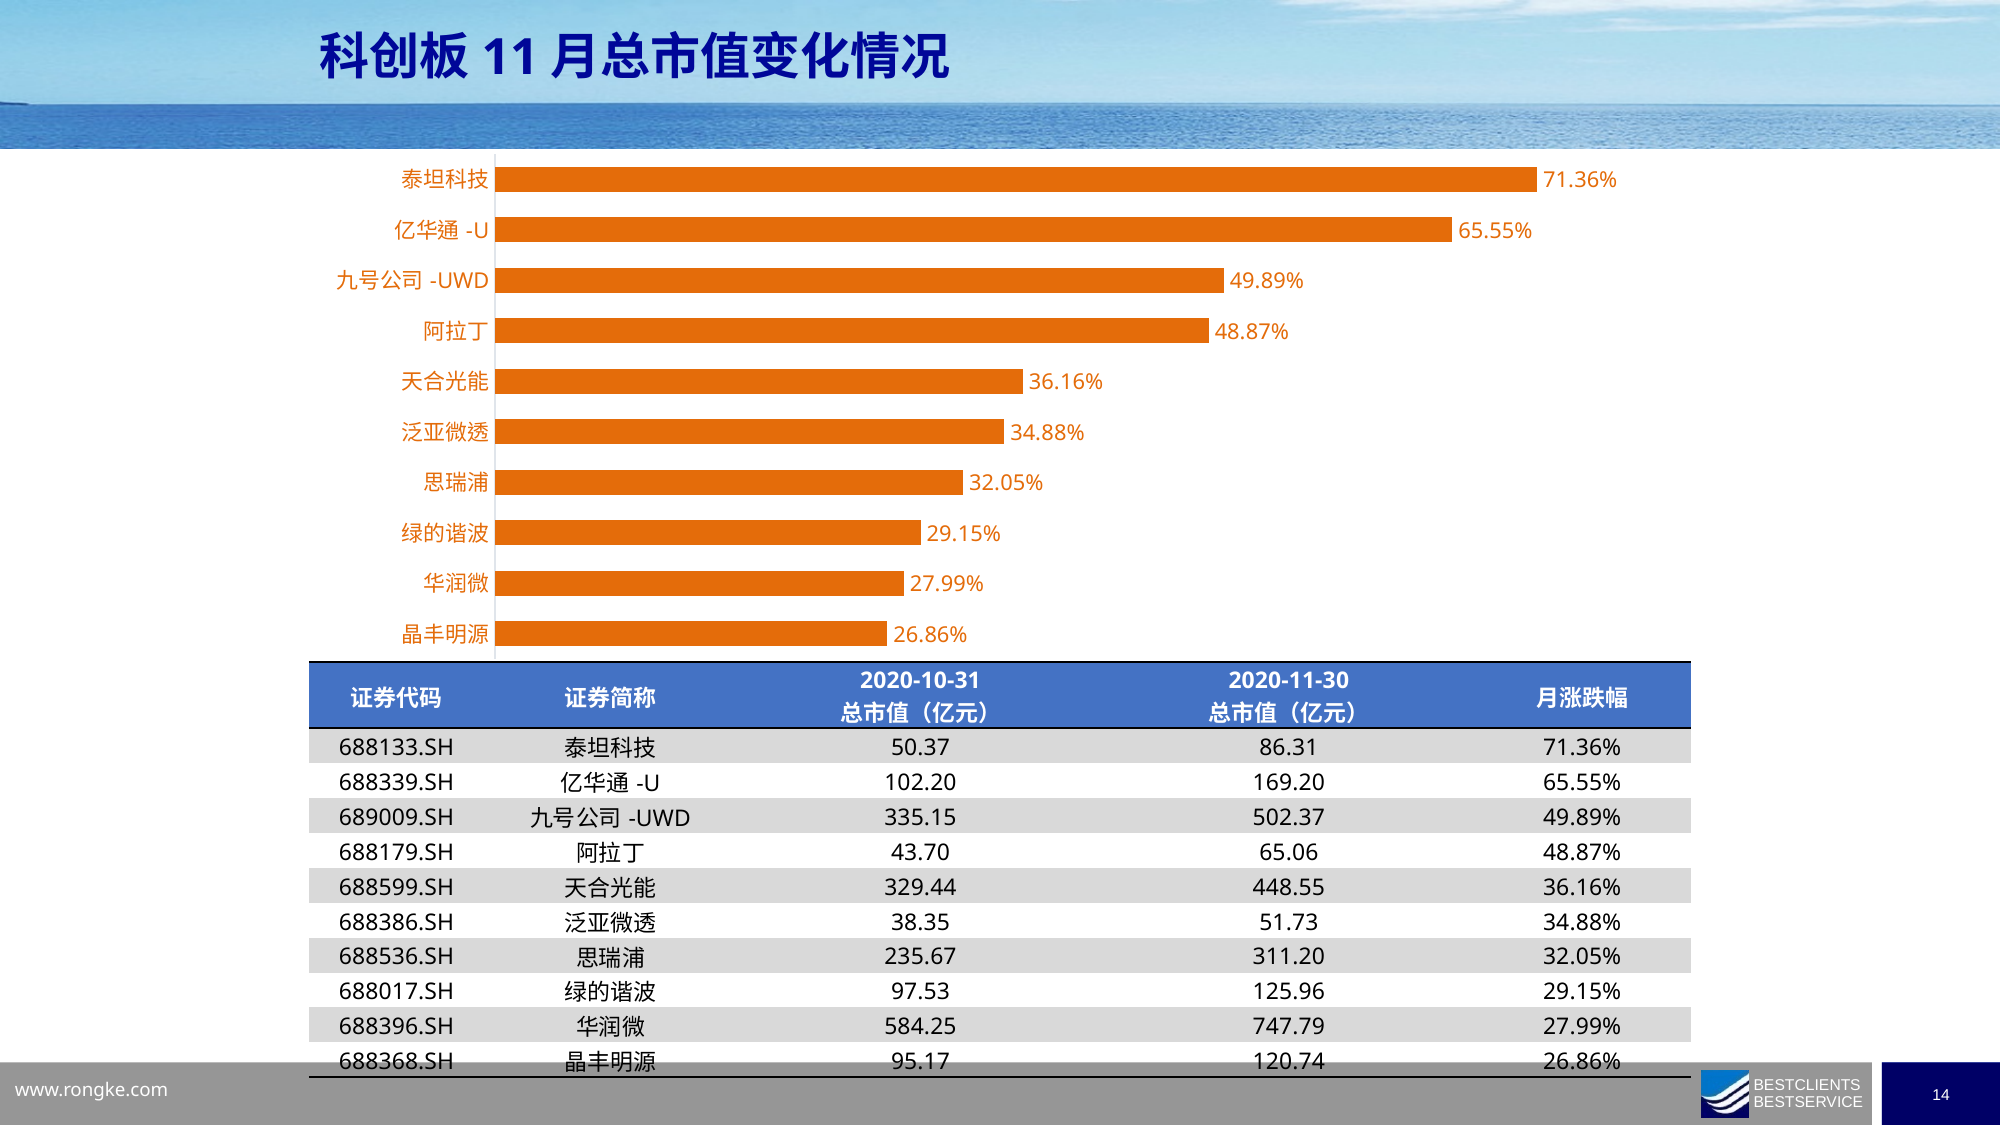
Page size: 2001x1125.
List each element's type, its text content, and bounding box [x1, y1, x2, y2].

table_cell 49.89% [1473, 798, 1691, 833]
table_cell 688536.SH [309, 938, 484, 973]
table_cell 235.67 [737, 938, 1105, 973]
table_cell 绿的谐波 [484, 973, 737, 1007]
table_cell 688368.SH [309, 1042, 484, 1076]
table_cell 27.99% [1473, 1007, 1691, 1042]
chart [308, 143, 1692, 670]
table_cell 688179.SH [309, 833, 484, 868]
text_box 科创板11月总市值变化情况 [304, 23, 1655, 129]
picture [0, 0, 2000, 149]
table_cell 448.55 [1105, 868, 1473, 903]
table_cell 48.87% [1473, 833, 1691, 868]
table_header 2020-10-31 总市值（亿元） [737, 670, 1105, 727]
table_cell 502.37 [1105, 798, 1473, 833]
table_cell 九号公司-UWD [484, 798, 737, 833]
table_cell 50.37 [737, 729, 1105, 763]
table_cell 102.20 [737, 763, 1105, 798]
table_cell 169.20 [1105, 763, 1473, 798]
table_cell 688133.SH [309, 729, 484, 763]
table_cell 43.70 [737, 833, 1105, 868]
table_cell 晶丰明源 [484, 1042, 737, 1076]
table_cell 华润微 [484, 1007, 737, 1042]
table_cell 97.53 [737, 973, 1105, 1007]
table_cell 688396.SH [309, 1007, 484, 1042]
table_cell 34.88% [1473, 903, 1691, 938]
table_cell 688017.SH [309, 973, 484, 1007]
table_cell 688339.SH [309, 763, 484, 798]
table_cell 泰坦科技 [484, 729, 737, 763]
table_cell 71.36% [1473, 729, 1691, 763]
table_cell 天合光能 [484, 868, 737, 903]
table_cell 747.79 [1105, 1007, 1473, 1042]
table_header 证券简称 [484, 670, 737, 727]
table_cell 688386.SH [309, 903, 484, 938]
table_header 2020-11-30 总市值（亿元） [1105, 670, 1473, 727]
table_cell 125.96 [1105, 973, 1473, 1007]
table_cell 86.31 [1105, 729, 1473, 763]
table_cell 688599.SH [309, 868, 484, 903]
table_cell 95.17 [737, 1042, 1105, 1076]
picture [1701, 1070, 1749, 1118]
table_cell 335.15 [737, 798, 1105, 833]
table_cell 36.16% [1473, 868, 1691, 903]
table_cell 思瑞浦 [484, 938, 737, 973]
table_cell 阿拉丁 [484, 833, 737, 868]
table_cell 65.06 [1105, 833, 1473, 868]
table_cell 51.73 [1105, 903, 1473, 938]
table_cell 689009.SH [309, 798, 484, 833]
table_cell 亿华通-U [484, 763, 737, 798]
table_cell 32.05% [1473, 938, 1691, 973]
table_cell 120.74 [1105, 1042, 1473, 1076]
table_header 证券代码 [309, 670, 484, 727]
table_cell 65.55% [1473, 763, 1691, 798]
table_cell 泛亚微透 [484, 903, 737, 938]
table_cell 311.20 [1105, 938, 1473, 973]
table_cell 29.15% [1473, 973, 1691, 1007]
table_header 月涨跌幅 [1473, 670, 1691, 727]
table_cell 329.44 [737, 868, 1105, 903]
table_cell 584.25 [737, 1007, 1105, 1042]
table_cell 26.86% [1473, 1042, 1691, 1076]
table_cell 38.35 [737, 903, 1105, 938]
